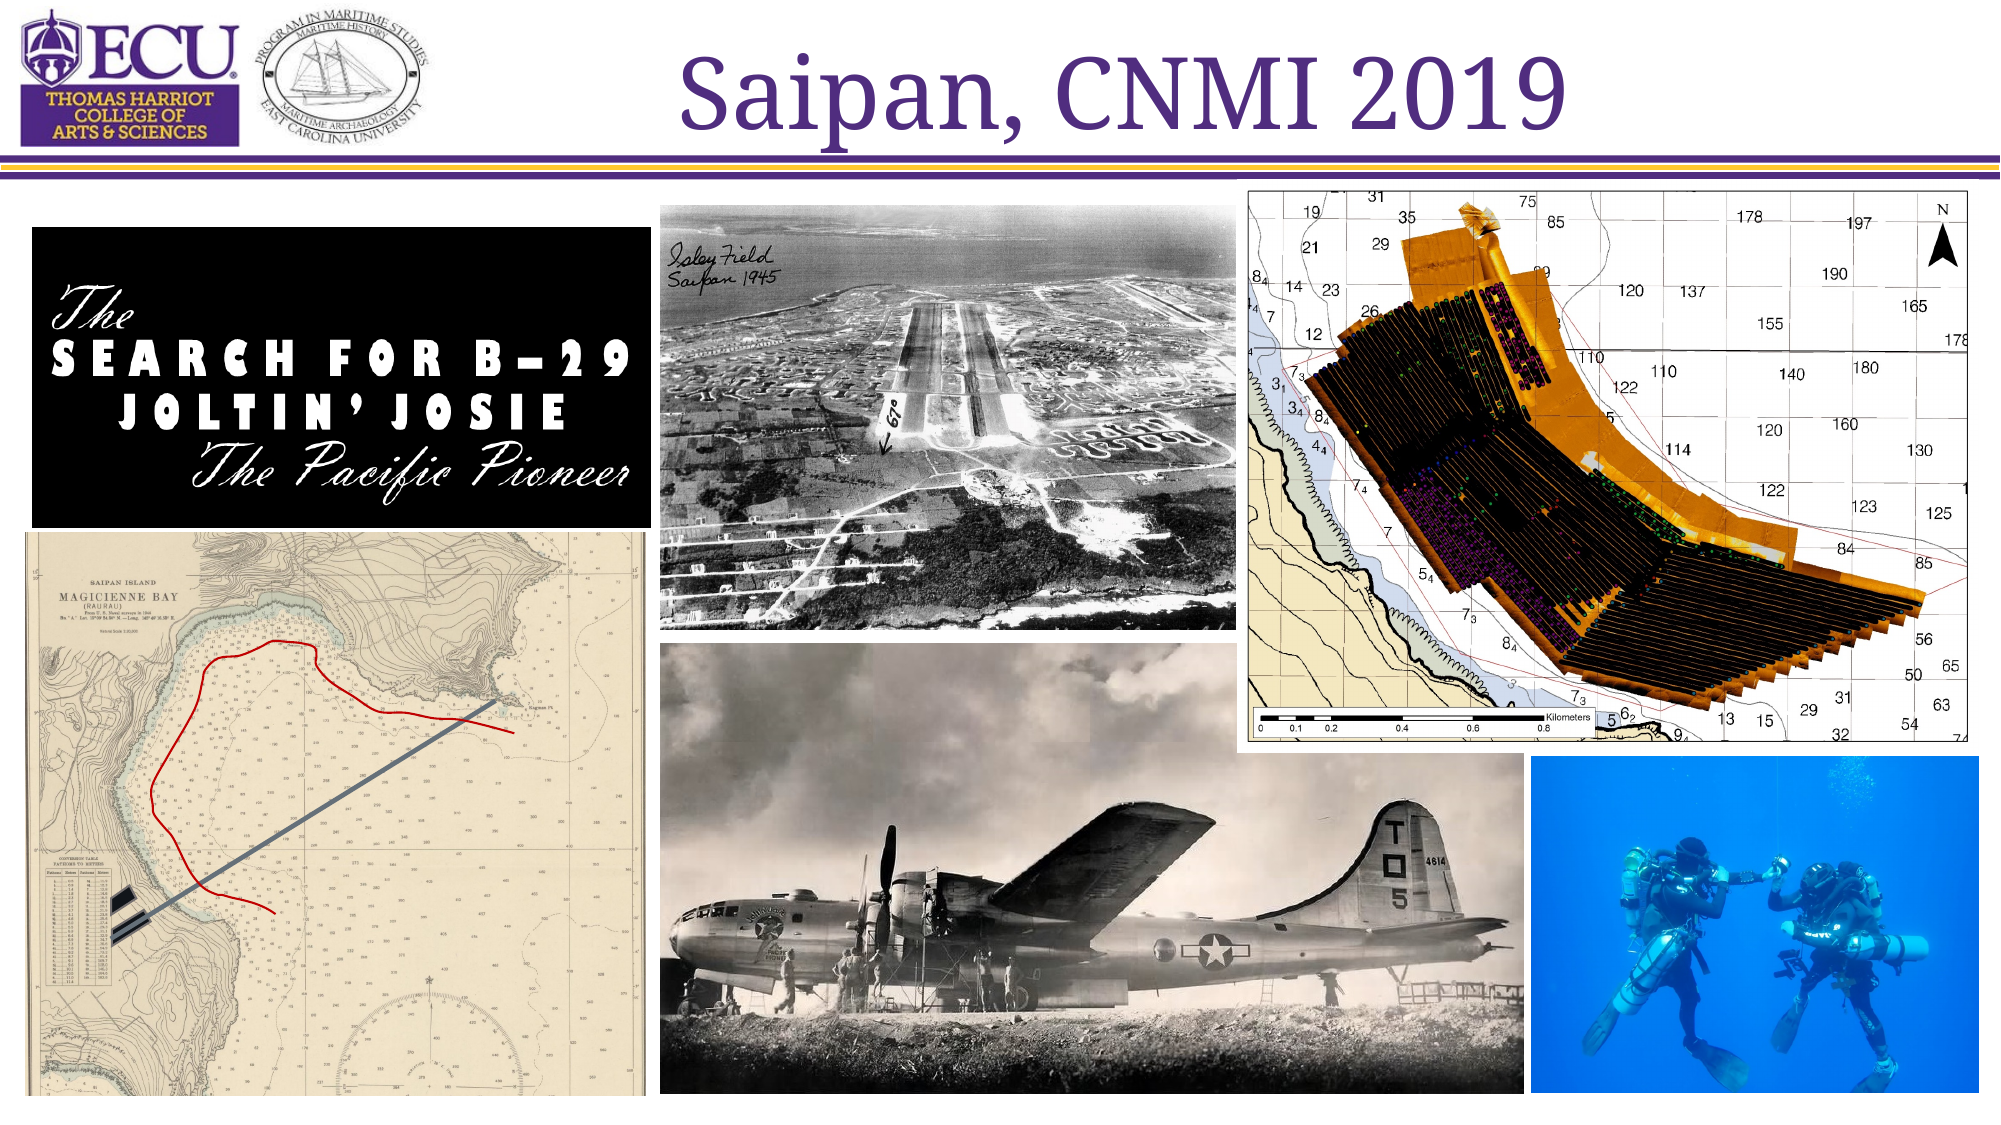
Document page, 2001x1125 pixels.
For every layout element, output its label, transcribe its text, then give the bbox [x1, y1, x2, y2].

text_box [0, 155, 2000, 180]
picture [19, 6, 241, 147]
text_box Saipan, CNMI 2019 [357, 22, 1891, 155]
picture [248, 3, 437, 151]
picture [1531, 756, 1979, 1093]
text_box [25, 545, 646, 1096]
picture [3, 205, 1236, 630]
picture [659, 179, 1979, 1094]
